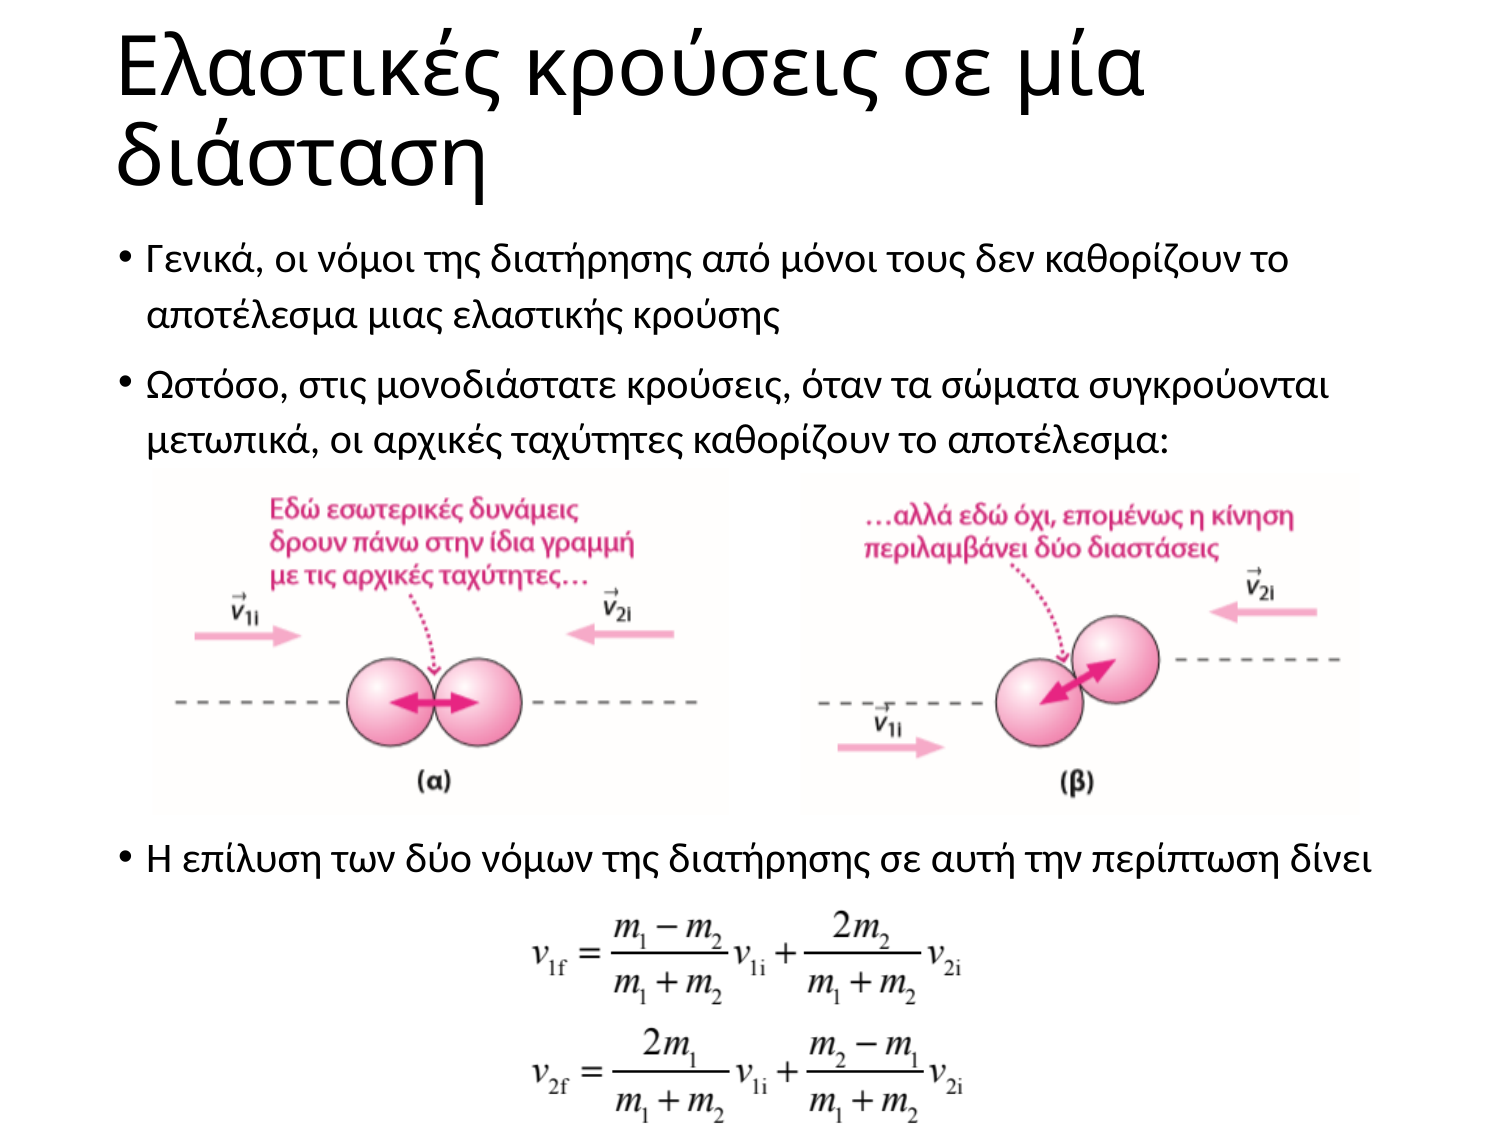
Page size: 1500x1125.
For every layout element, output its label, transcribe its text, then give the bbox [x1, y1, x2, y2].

picture [152, 468, 729, 815]
picture [800, 473, 1360, 815]
title Ελαστικές κρούσεις σε μία διάσταση [99, 5, 1394, 223]
picture [529, 899, 965, 1124]
list Γενικά, οι νόμοι της διατήρησης από μόνοι τους δεν καθορίζουν το αποτέλεσμα μιας ελαστικής κρούσης Ωστόσο, στις μονοδιάστατε κρούσεις, όταν τα σώματα συγκρούονται μετωπικά, οι αρχικές ταχύτητες καθορίζουν το αποτέλεσμα: Η επίλυση των δύο νόμων της διατήρησης σε αυτή την περίπτωση δίνει [103, 218, 1397, 932]
